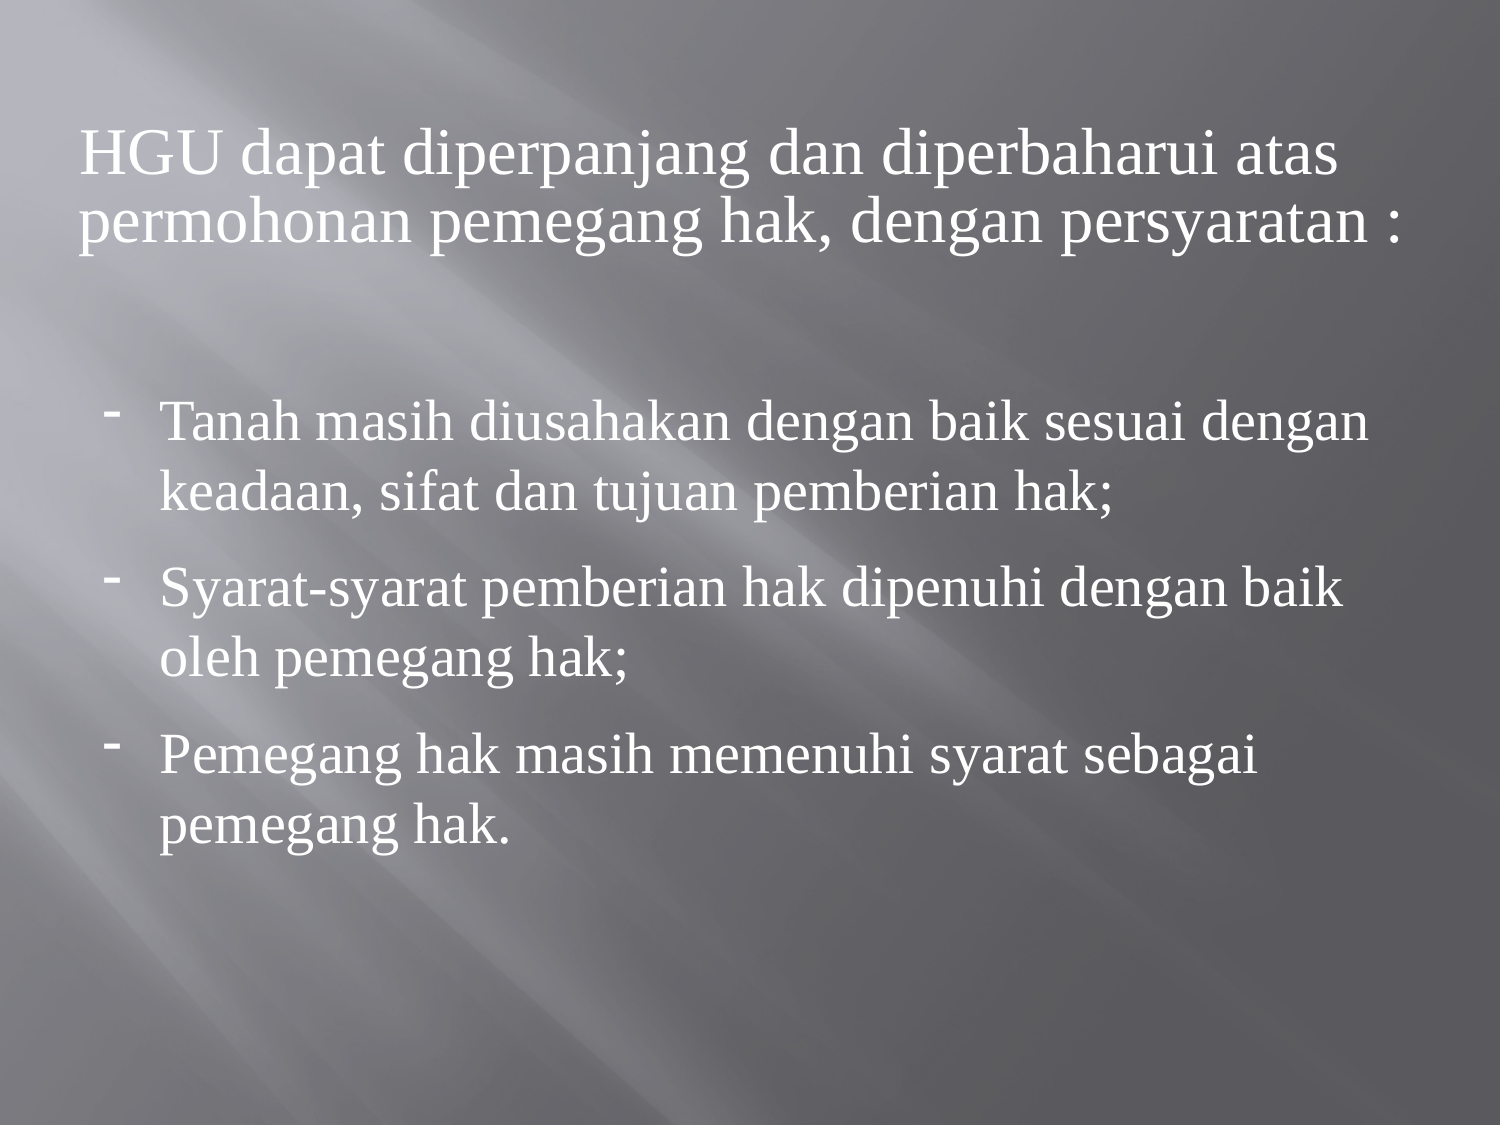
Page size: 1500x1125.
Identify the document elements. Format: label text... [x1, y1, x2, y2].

text_box HGU dapat diperpanjang dan diperbaharui atas permohonan pemegang hak, dengan persyaratan : [62, 112, 1438, 263]
text_box Tanah masih diusahakan dengan baik sesuai dengan keadaan, sifat dan tujuan pemberian hak; Syarat-syarat pemberian hak dipenuhi dengan baik oleh pemegang hak; Pemegang hak masih memenuhi syarat sebagai pemegang hak. [87, 374, 1438, 863]
